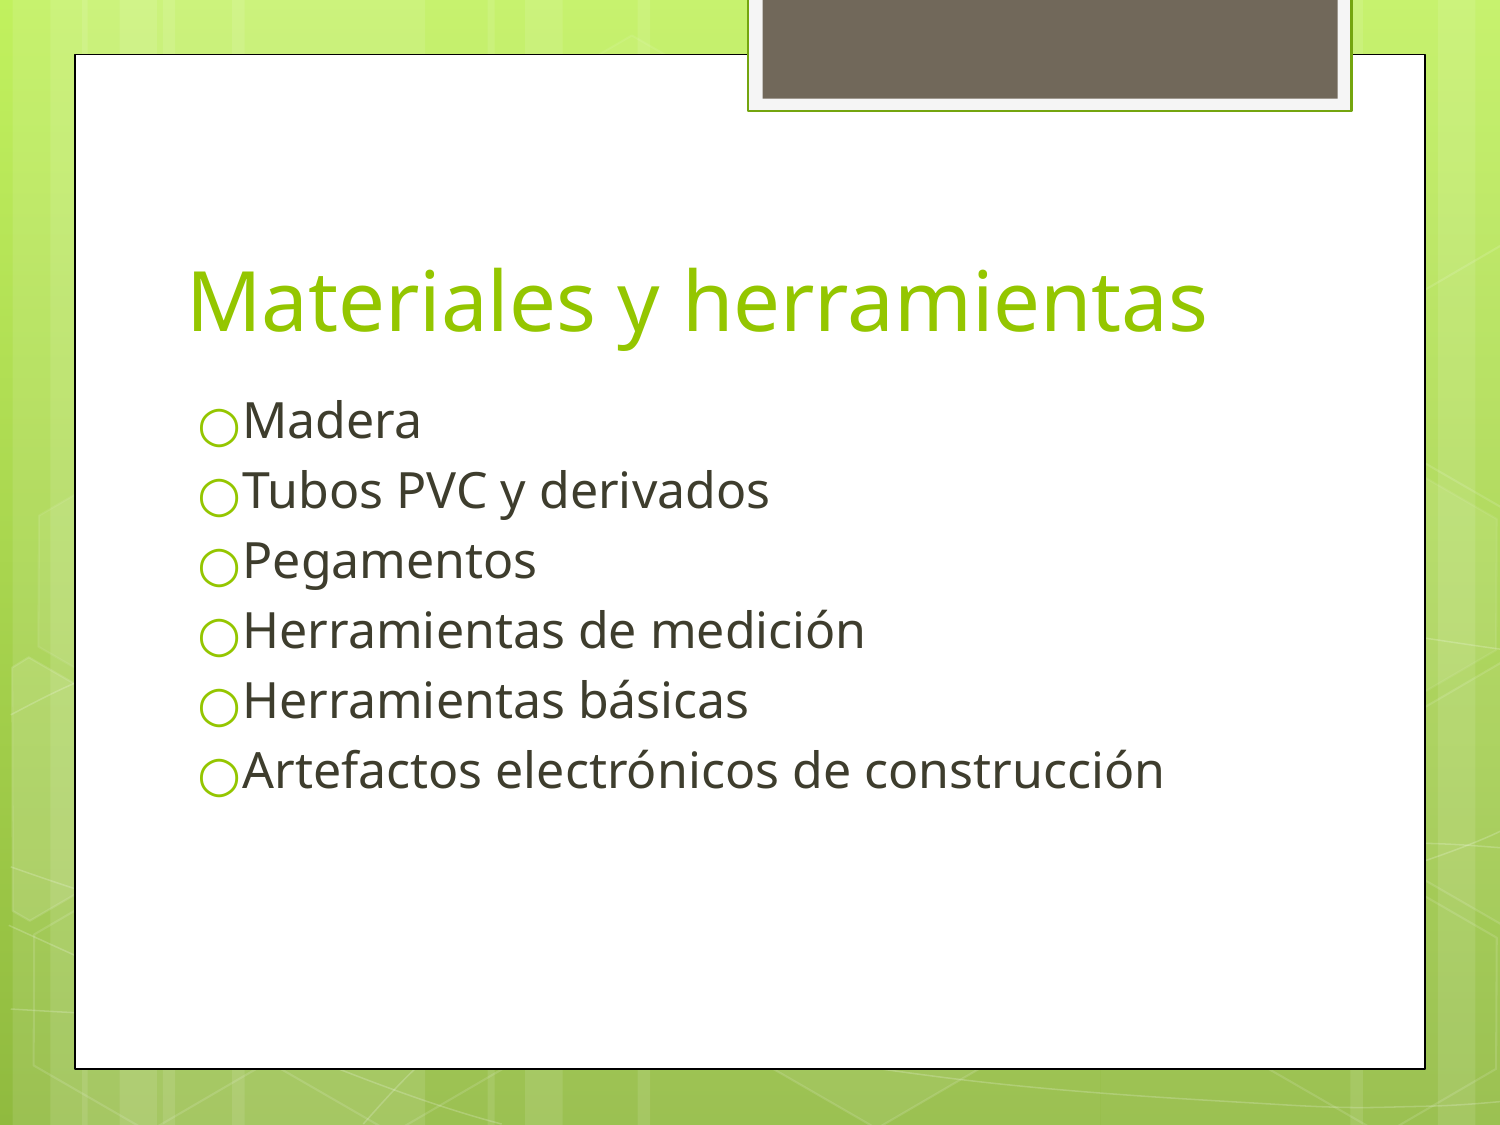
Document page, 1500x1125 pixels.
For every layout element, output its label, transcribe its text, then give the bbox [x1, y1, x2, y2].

title Materiales y herramientas [171, 168, 1324, 357]
list Madera Tubos PVC y derivados Pegamentos Herramientas de medición Herramientas básicas Artefactos electrónicos de construcción [171, 381, 1283, 957]
